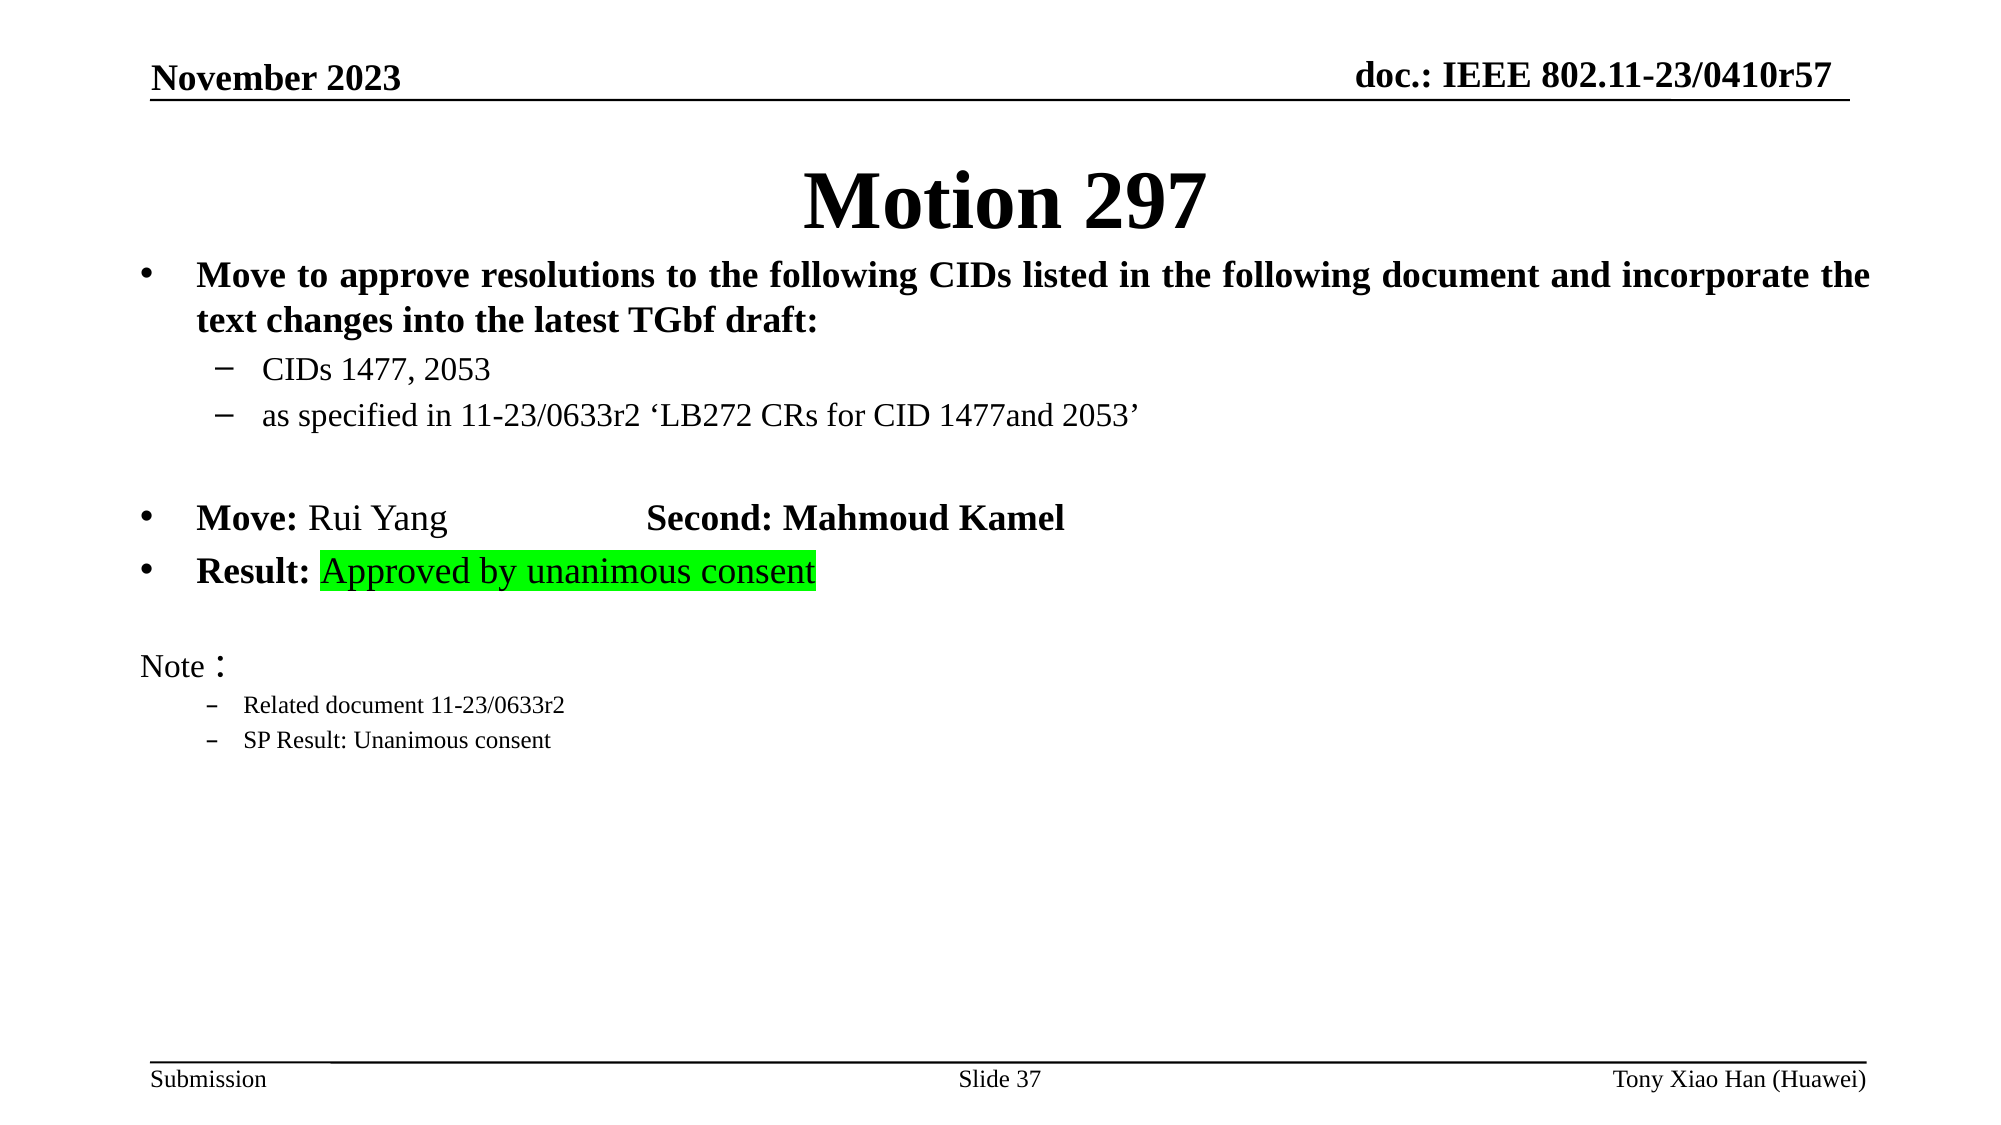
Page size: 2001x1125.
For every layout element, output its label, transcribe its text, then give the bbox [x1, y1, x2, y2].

text_box Move to approve resolutions to the following CIDs listed in the following document and incorporate the text changes into the latest TGbf draft: CIDs 1477, 2053 as specified in 11-23/0633r2 ‘LB272 CRs for CID 1477and 2053’ Move: Rui Yang Second: Mahmoud Kamel Result: Approved by unanimous consent Note： Related document 11-23/0633r2 SP Result: Unanimous consent [125, 212, 1888, 900]
text_box Motion 297 [368, 137, 1644, 212]
